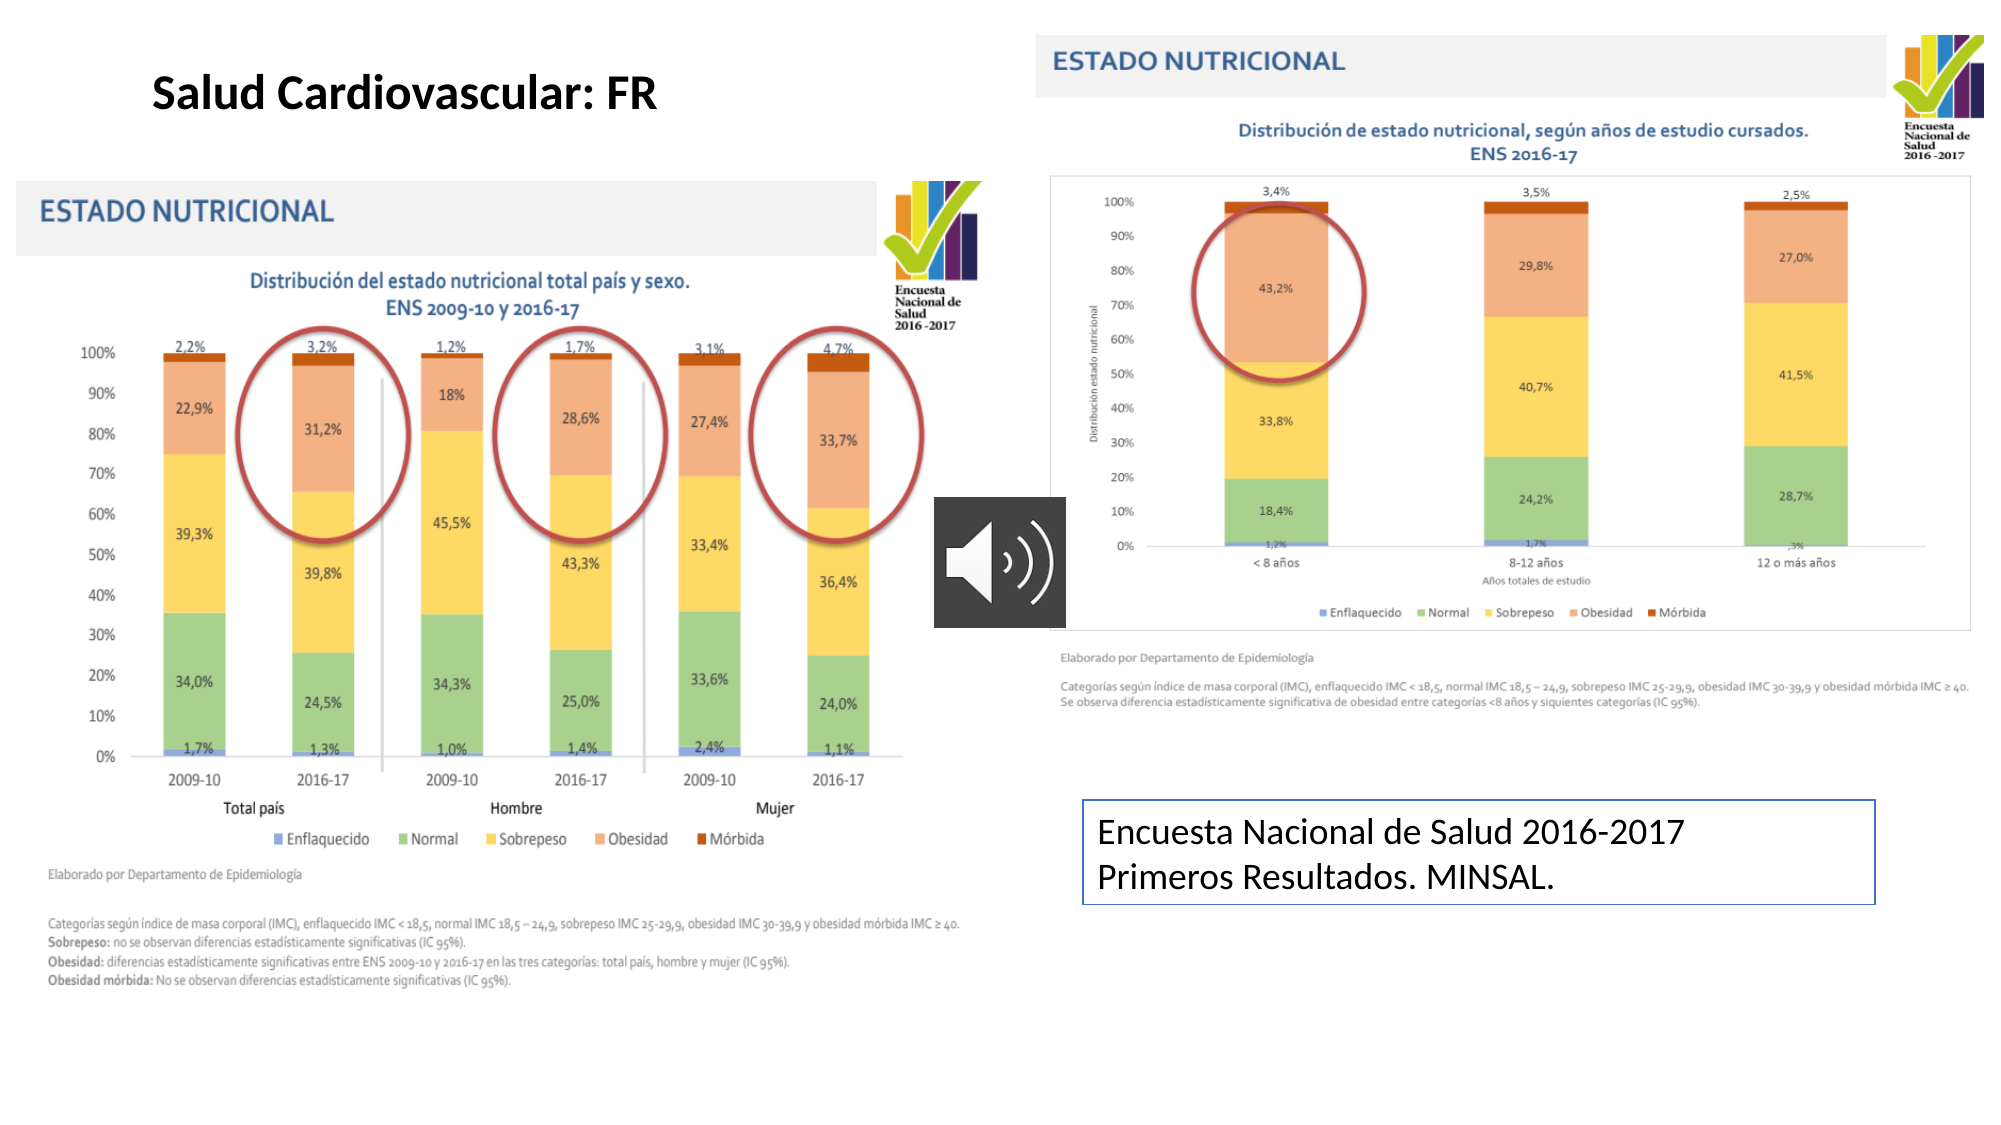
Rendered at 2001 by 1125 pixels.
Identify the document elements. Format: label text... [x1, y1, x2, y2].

text_box Salud Cardiovascular: FR [137, 51, 990, 127]
picture [16, 35, 1984, 999]
text_box Encuesta Nacional de Salud 2016-2017 Primeros Resultados. MINSAL. [1082, 799, 1875, 905]
